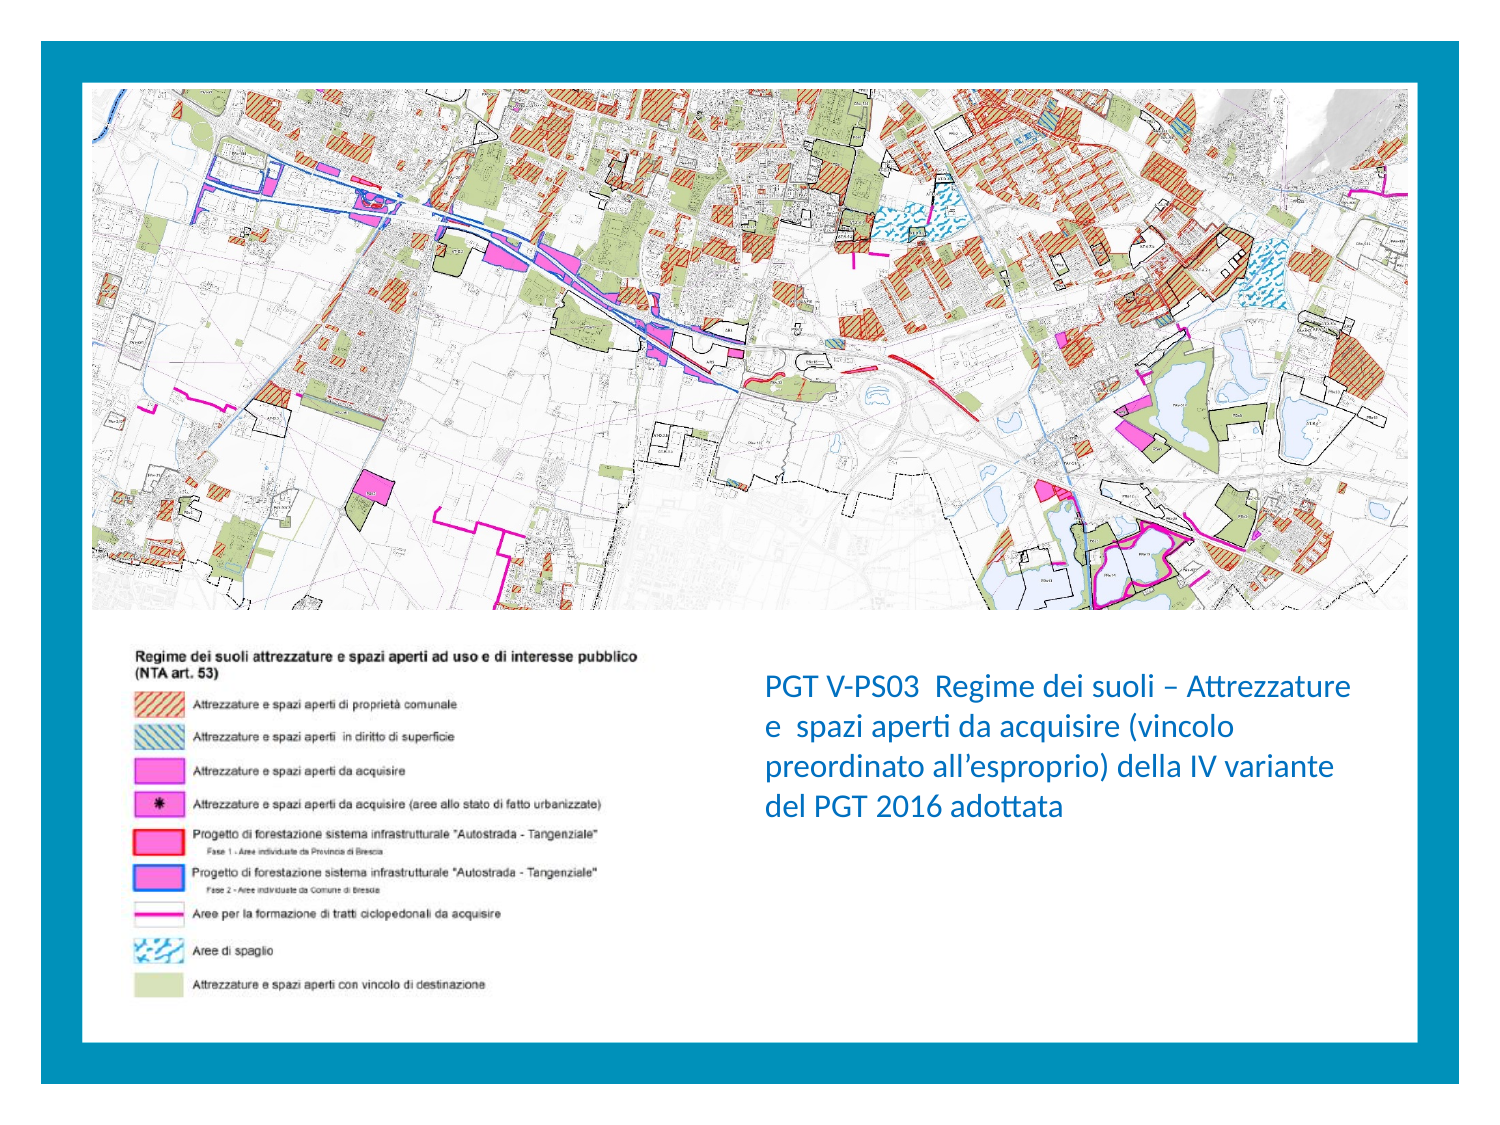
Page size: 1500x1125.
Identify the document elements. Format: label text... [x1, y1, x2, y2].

text_box PGT V-PS03 Regime dei suoli – Attrezzature e spazi aperti da acquisire (vincolo preordinato all’esproprio) della IV variante del PGT 2016 adottata [750, 656, 1380, 912]
picture [83, 83, 1417, 1042]
